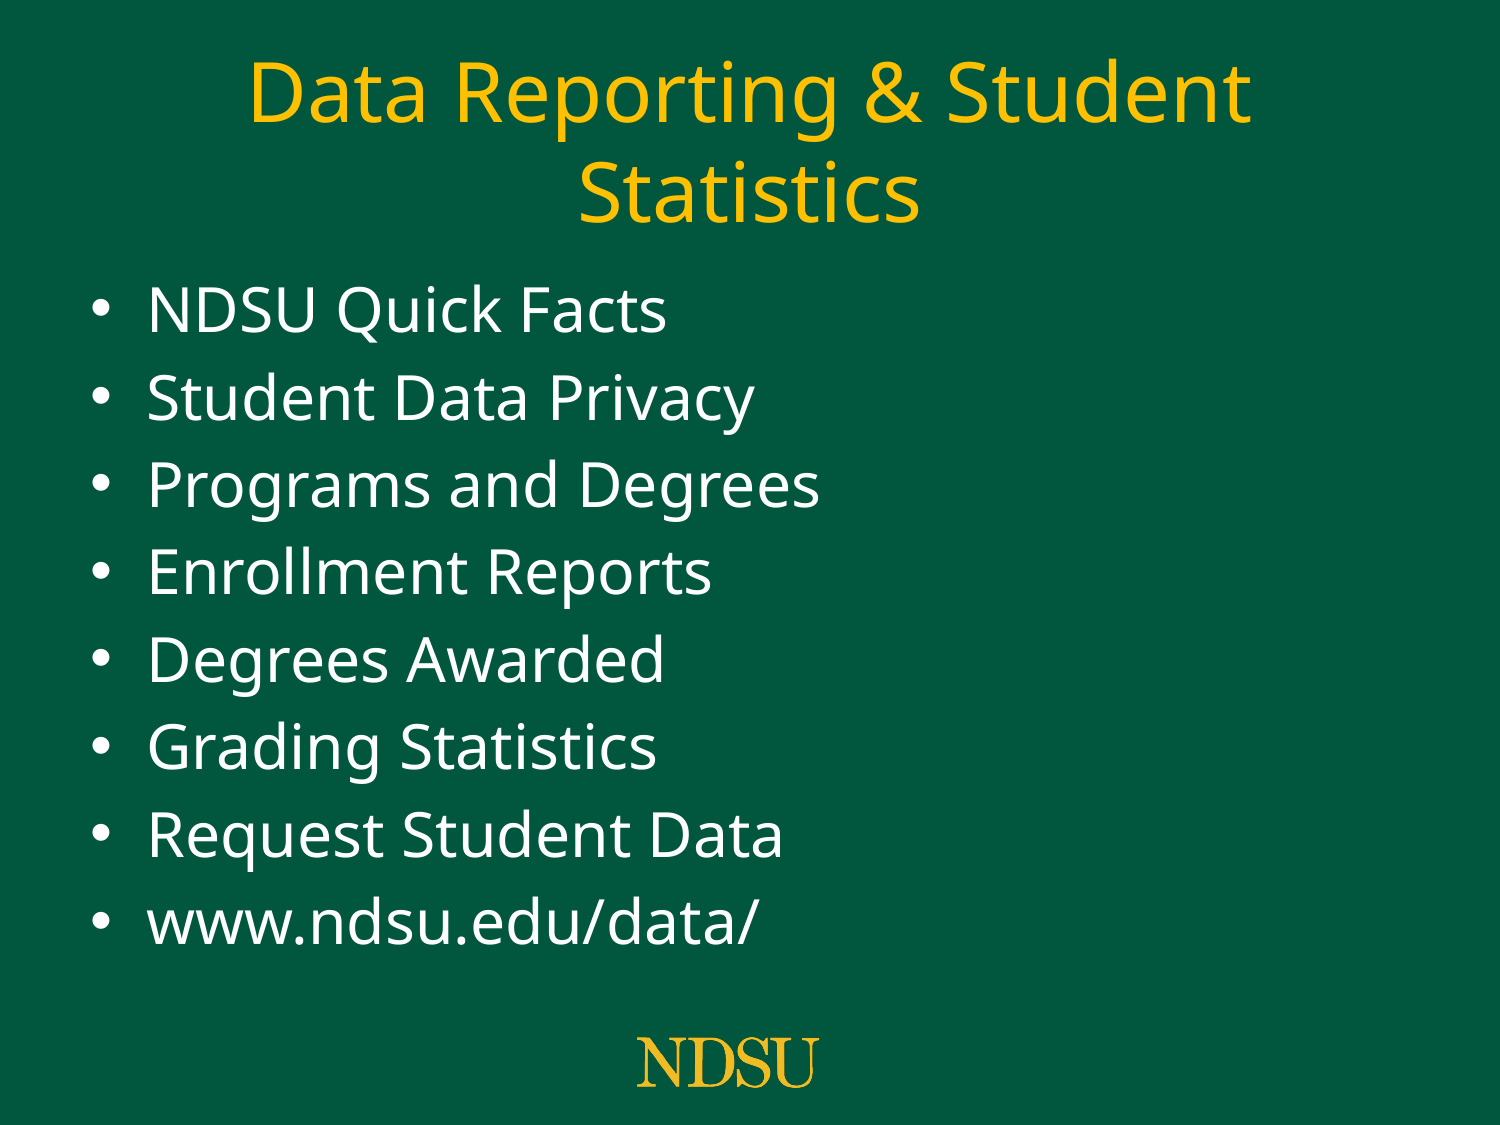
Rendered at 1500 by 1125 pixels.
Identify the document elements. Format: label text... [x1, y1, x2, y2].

title Data Reporting & Student Statistics [75, 45, 1425, 233]
picture [637, 1037, 820, 1088]
list NDSU Quick Facts Student Data Privacy Programs and Degrees Enrollment Reports Degrees Awarded Grading Statistics Request Student Data www.ndsu.edu/data/ [75, 262, 1425, 1005]
